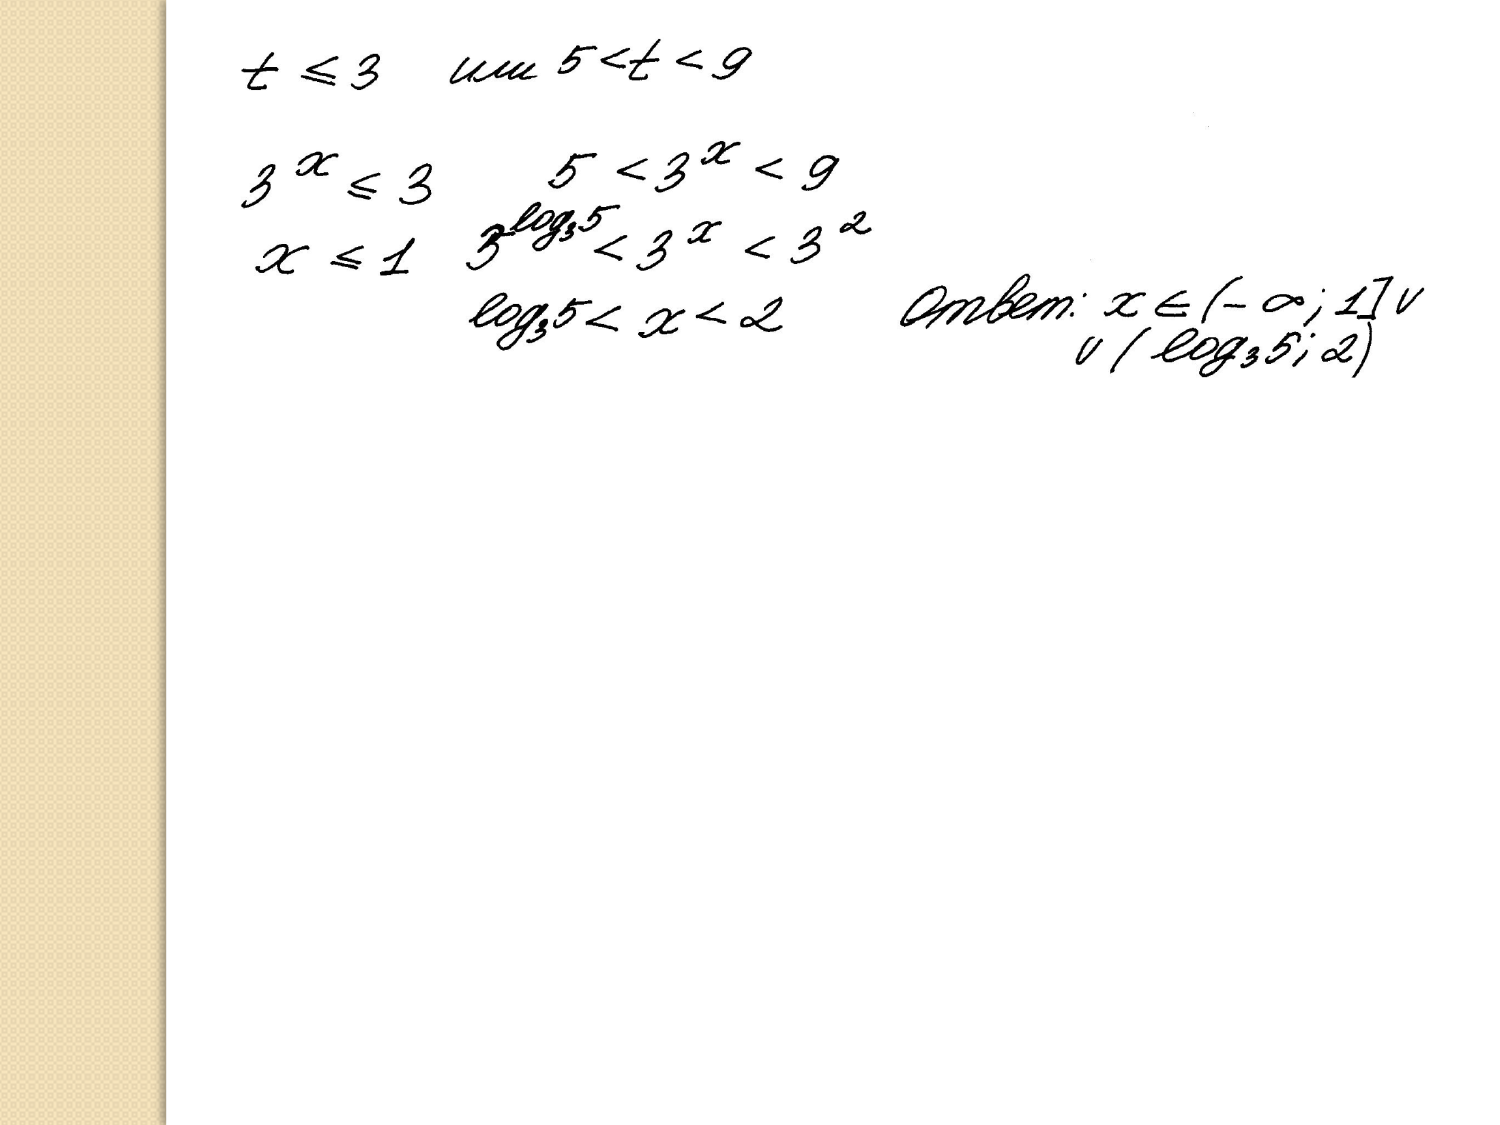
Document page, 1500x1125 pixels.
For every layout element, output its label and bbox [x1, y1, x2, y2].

picture [182, 30, 1447, 386]
